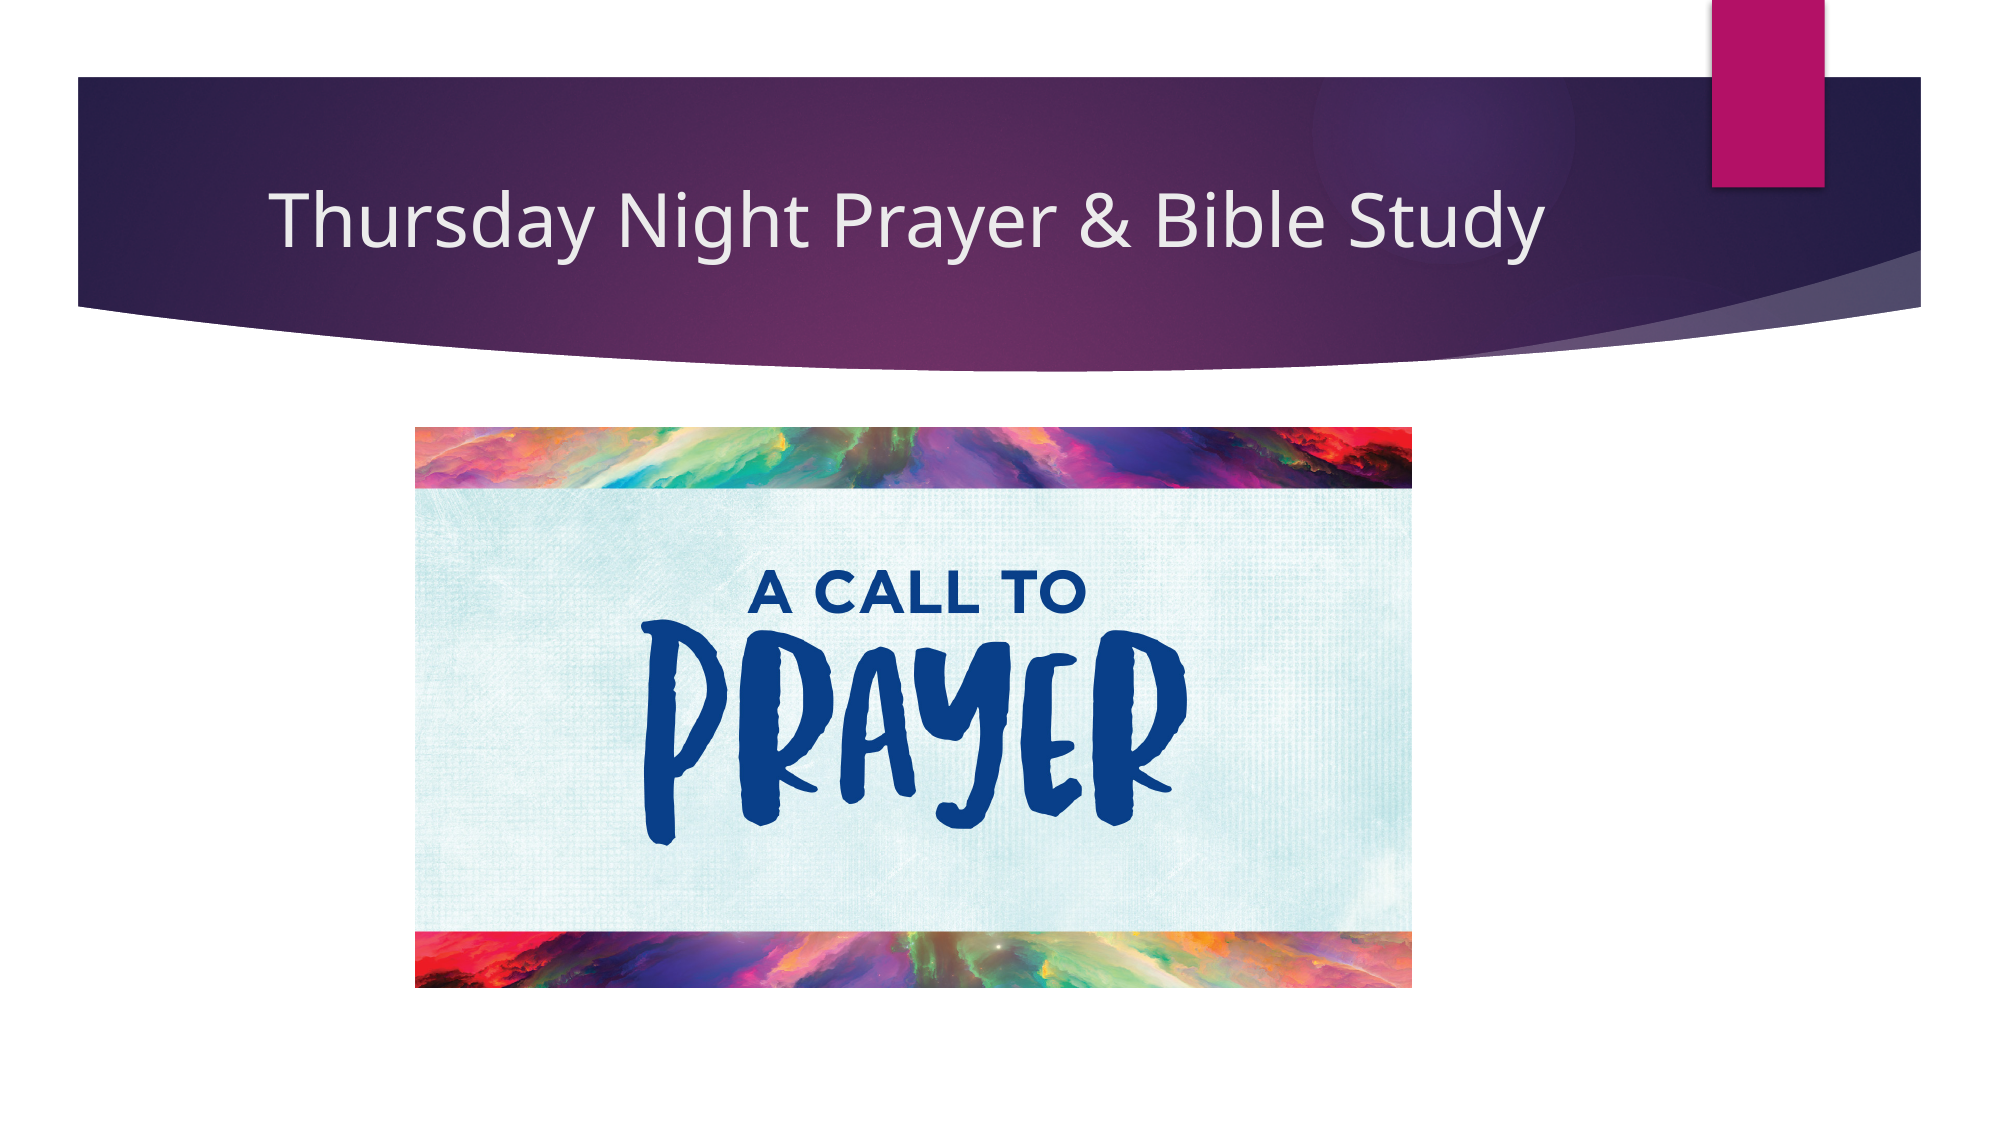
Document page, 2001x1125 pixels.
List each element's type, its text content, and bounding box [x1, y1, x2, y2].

title Thursday Night Prayer & Bible Study [189, 159, 1627, 276]
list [415, 426, 1412, 988]
